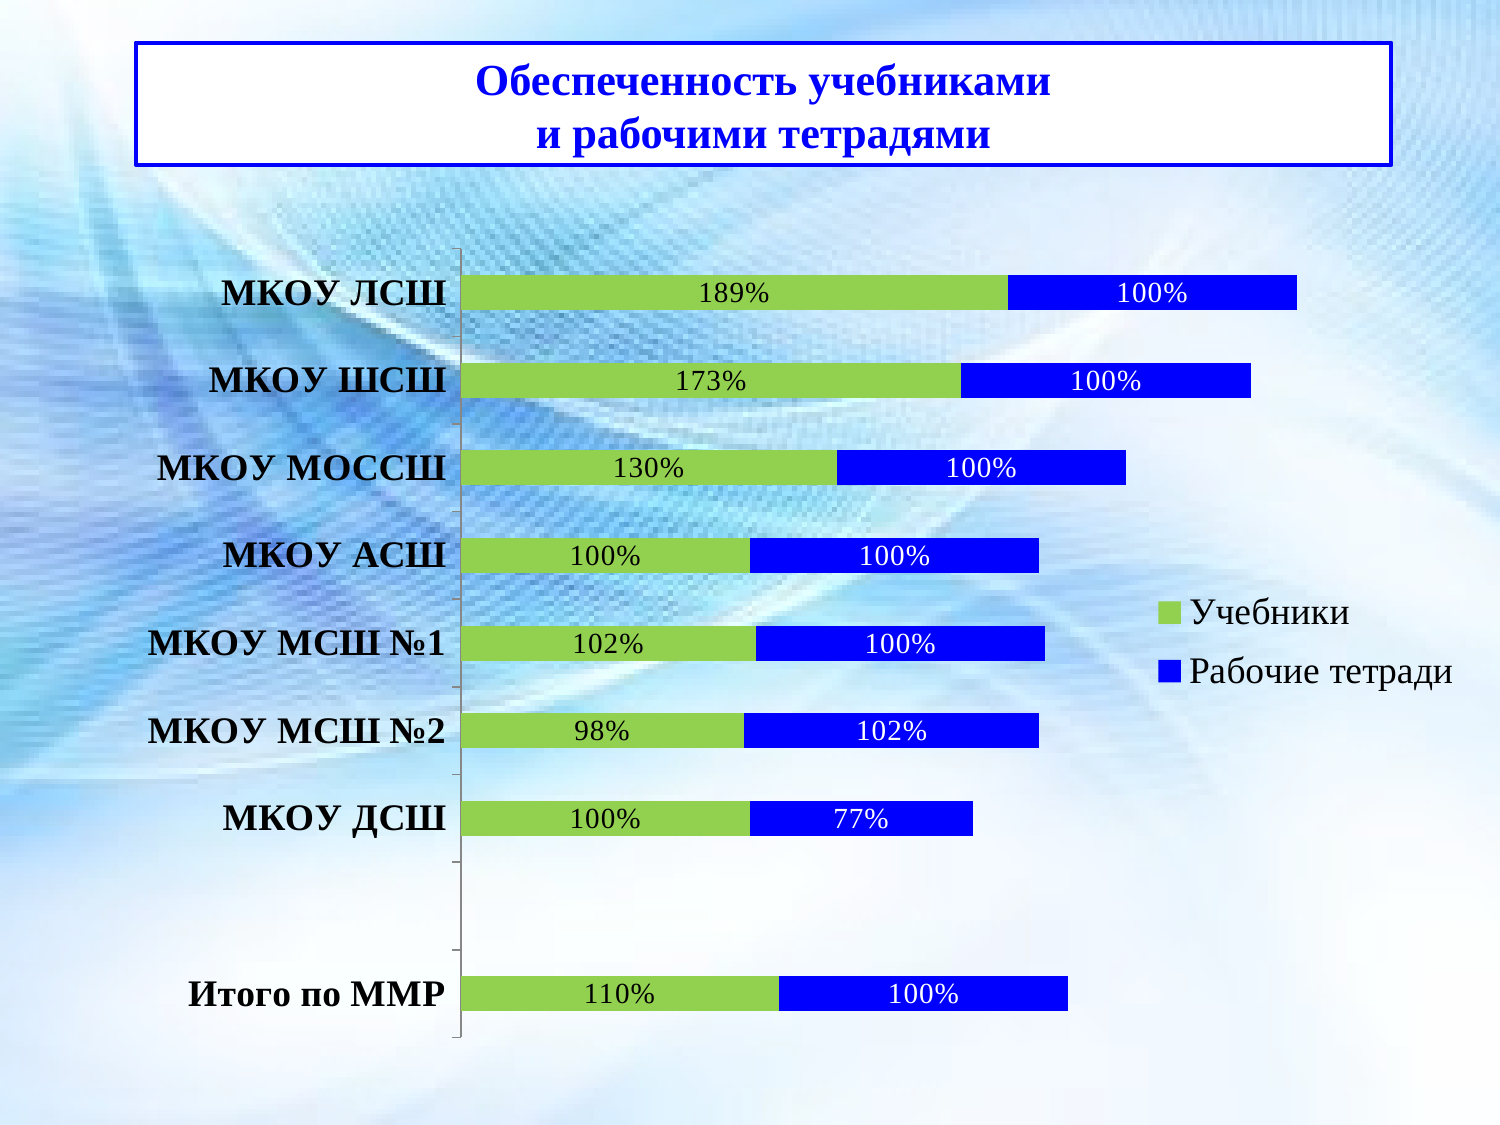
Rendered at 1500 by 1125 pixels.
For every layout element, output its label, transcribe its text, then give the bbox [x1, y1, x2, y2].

chart [29, 219, 1483, 1059]
text_box Обеспеченность учебниками и рабочими тетрадями [134, 41, 1393, 167]
table_cell МКДОУ «Детский сад «Сказка» [0, 0, 1500, 1125]
